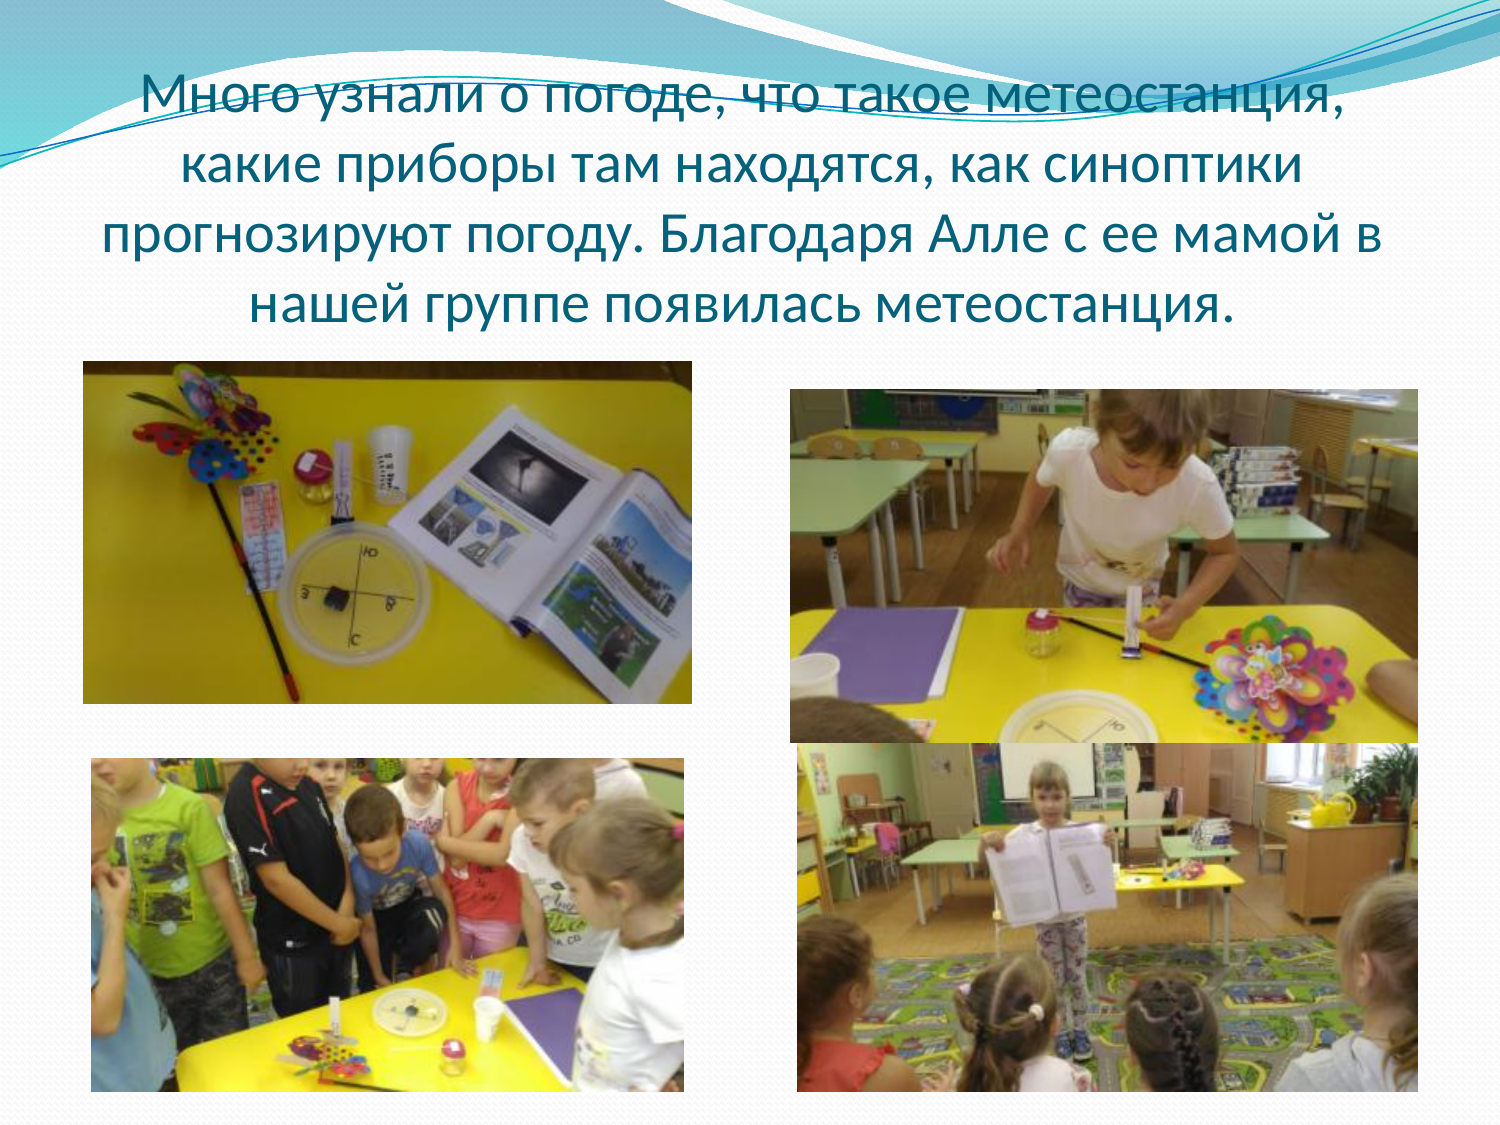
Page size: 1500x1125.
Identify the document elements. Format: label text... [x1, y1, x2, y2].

picture [789, 389, 1418, 1092]
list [82, 361, 693, 705]
picture [90, 758, 685, 1092]
title Много узнали о погоде, что такое метеостанция, какие приборы там находятся, как синоптики прогнозируют погоду. Благодаря Алле с ее мамой в нашей группе появилась метеостанция. [67, 202, 1418, 335]
